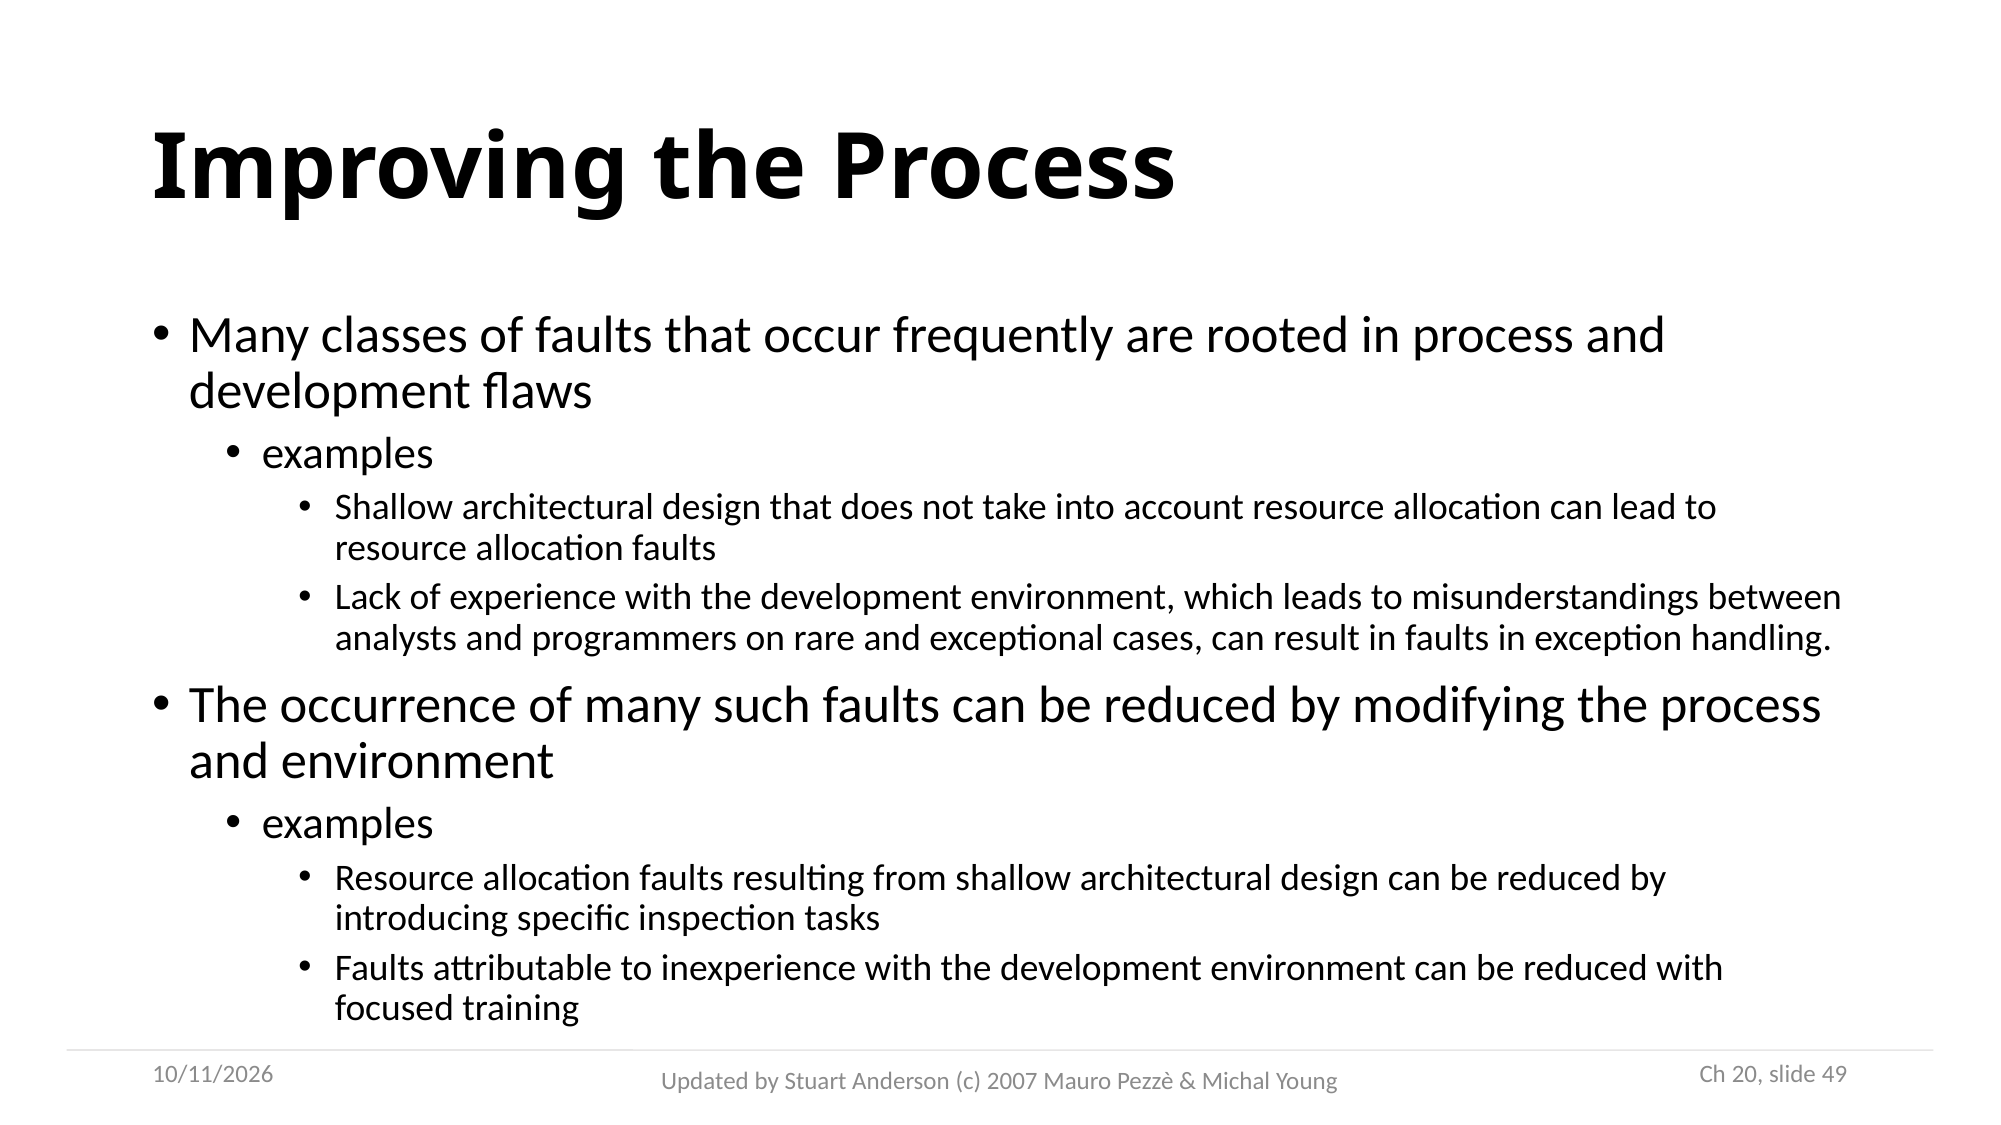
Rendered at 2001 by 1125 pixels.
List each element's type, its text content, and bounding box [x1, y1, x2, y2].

list Many classes of faults that occur frequently are rooted in process and development flaws examples Shallow architectural design that does not take into account resource allocation can lead to resource allocation faults Lack of experience with the development environment, which leads to misunderstandings between analysts and programmers on rare and exceptional cases, can result in faults in exception handling. The occurrence of many such faults can be reduced by modifying the process and environment examples Resource allocation faults resulting from shallow architectural design can be reduced by introducing specific inspection tasks Faults attributable to inexperience with the development environment can be reduced with focused training [137, 299, 1863, 1050]
title Improving the Process [137, 59, 1863, 278]
slide_number Ch 20, slide 49 [1543, 1042, 1863, 1103]
footer Updated by Stuart Anderson (c) 2007 Mauro Pezzè & Michal Young [624, 1049, 1376, 1110]
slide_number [137, 1042, 433, 1103]
